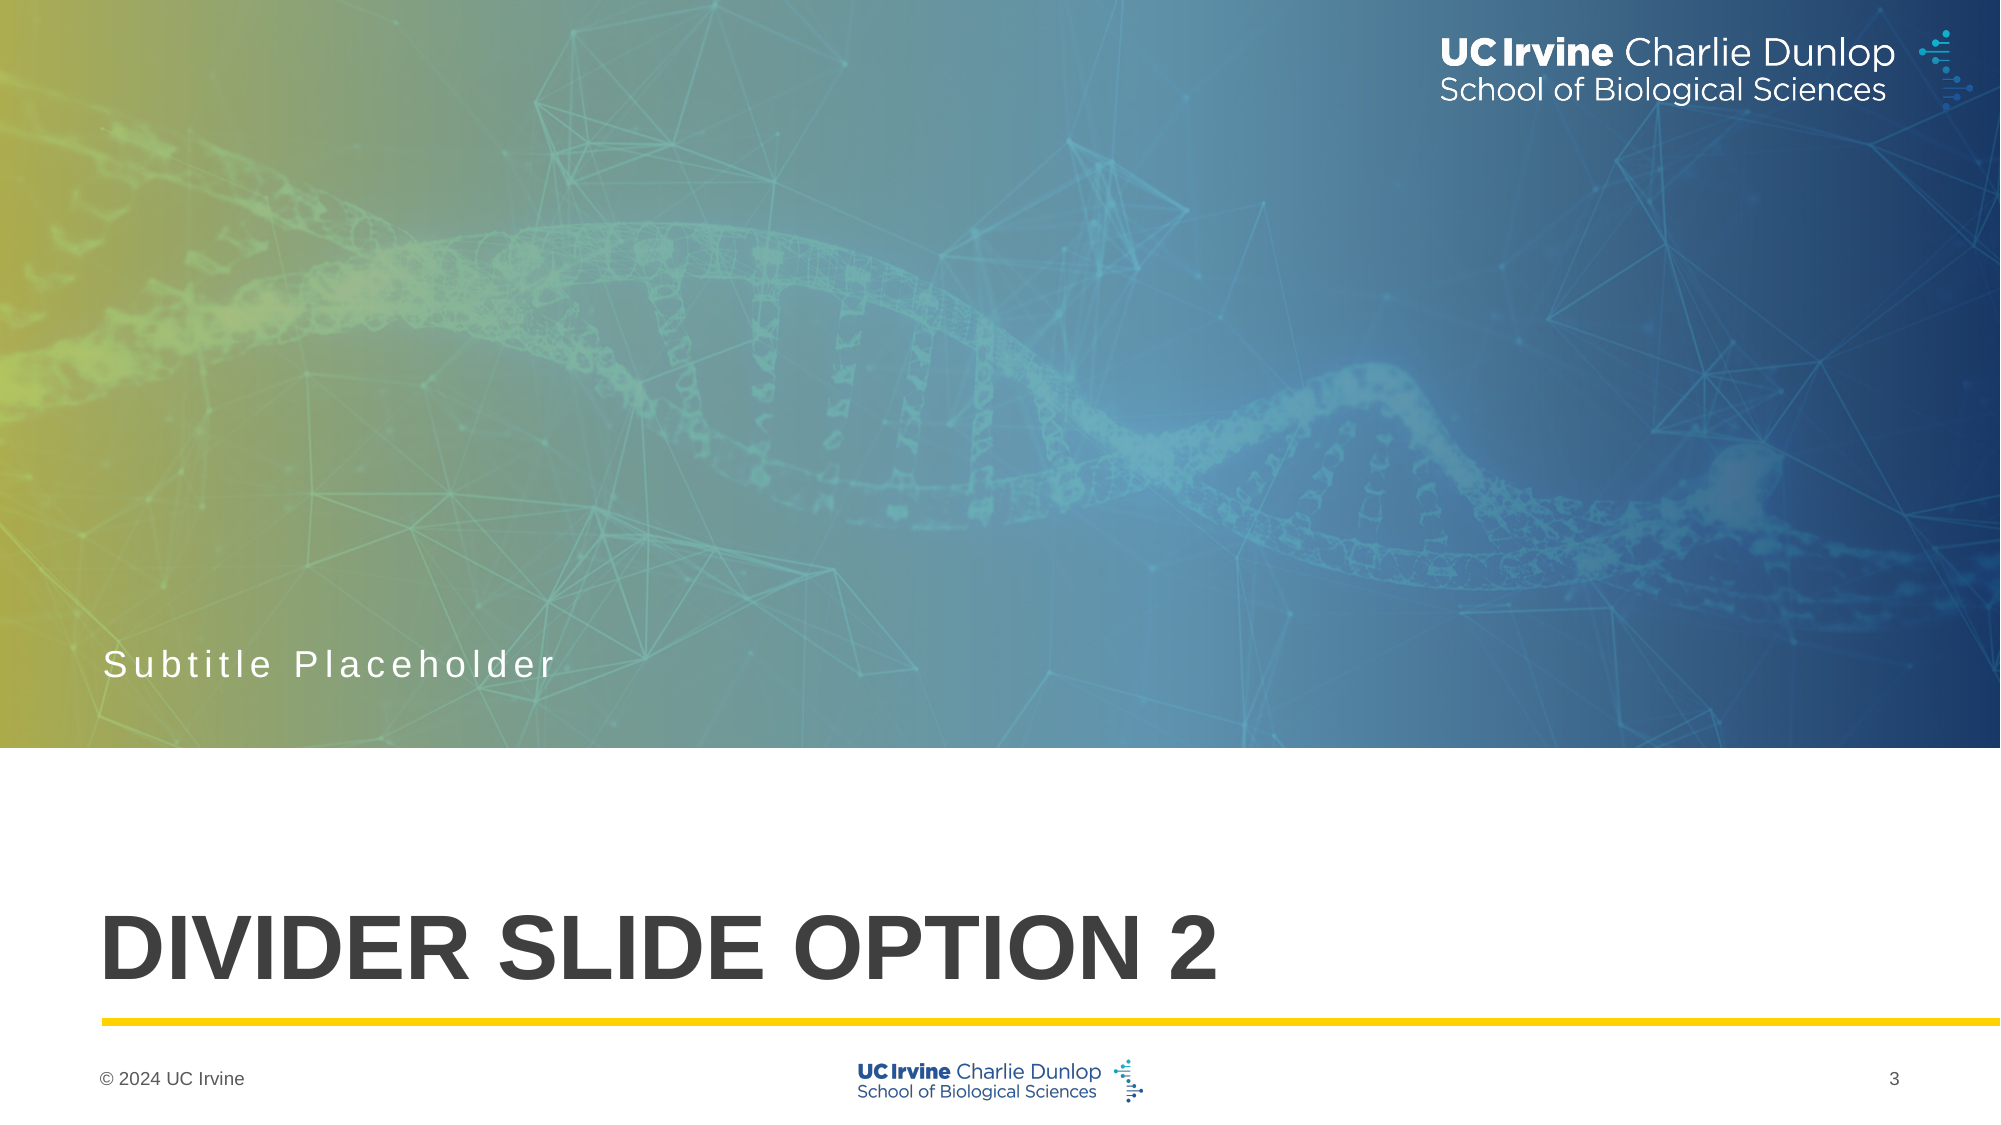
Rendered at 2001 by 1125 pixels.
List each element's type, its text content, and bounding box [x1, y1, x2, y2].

title Divider Slide option 2 [99, 861, 1888, 998]
picture [0, 0, 2000, 748]
subtitle Subtitle Placeholder [102, 640, 1888, 688]
picture [855, 1059, 1145, 1103]
